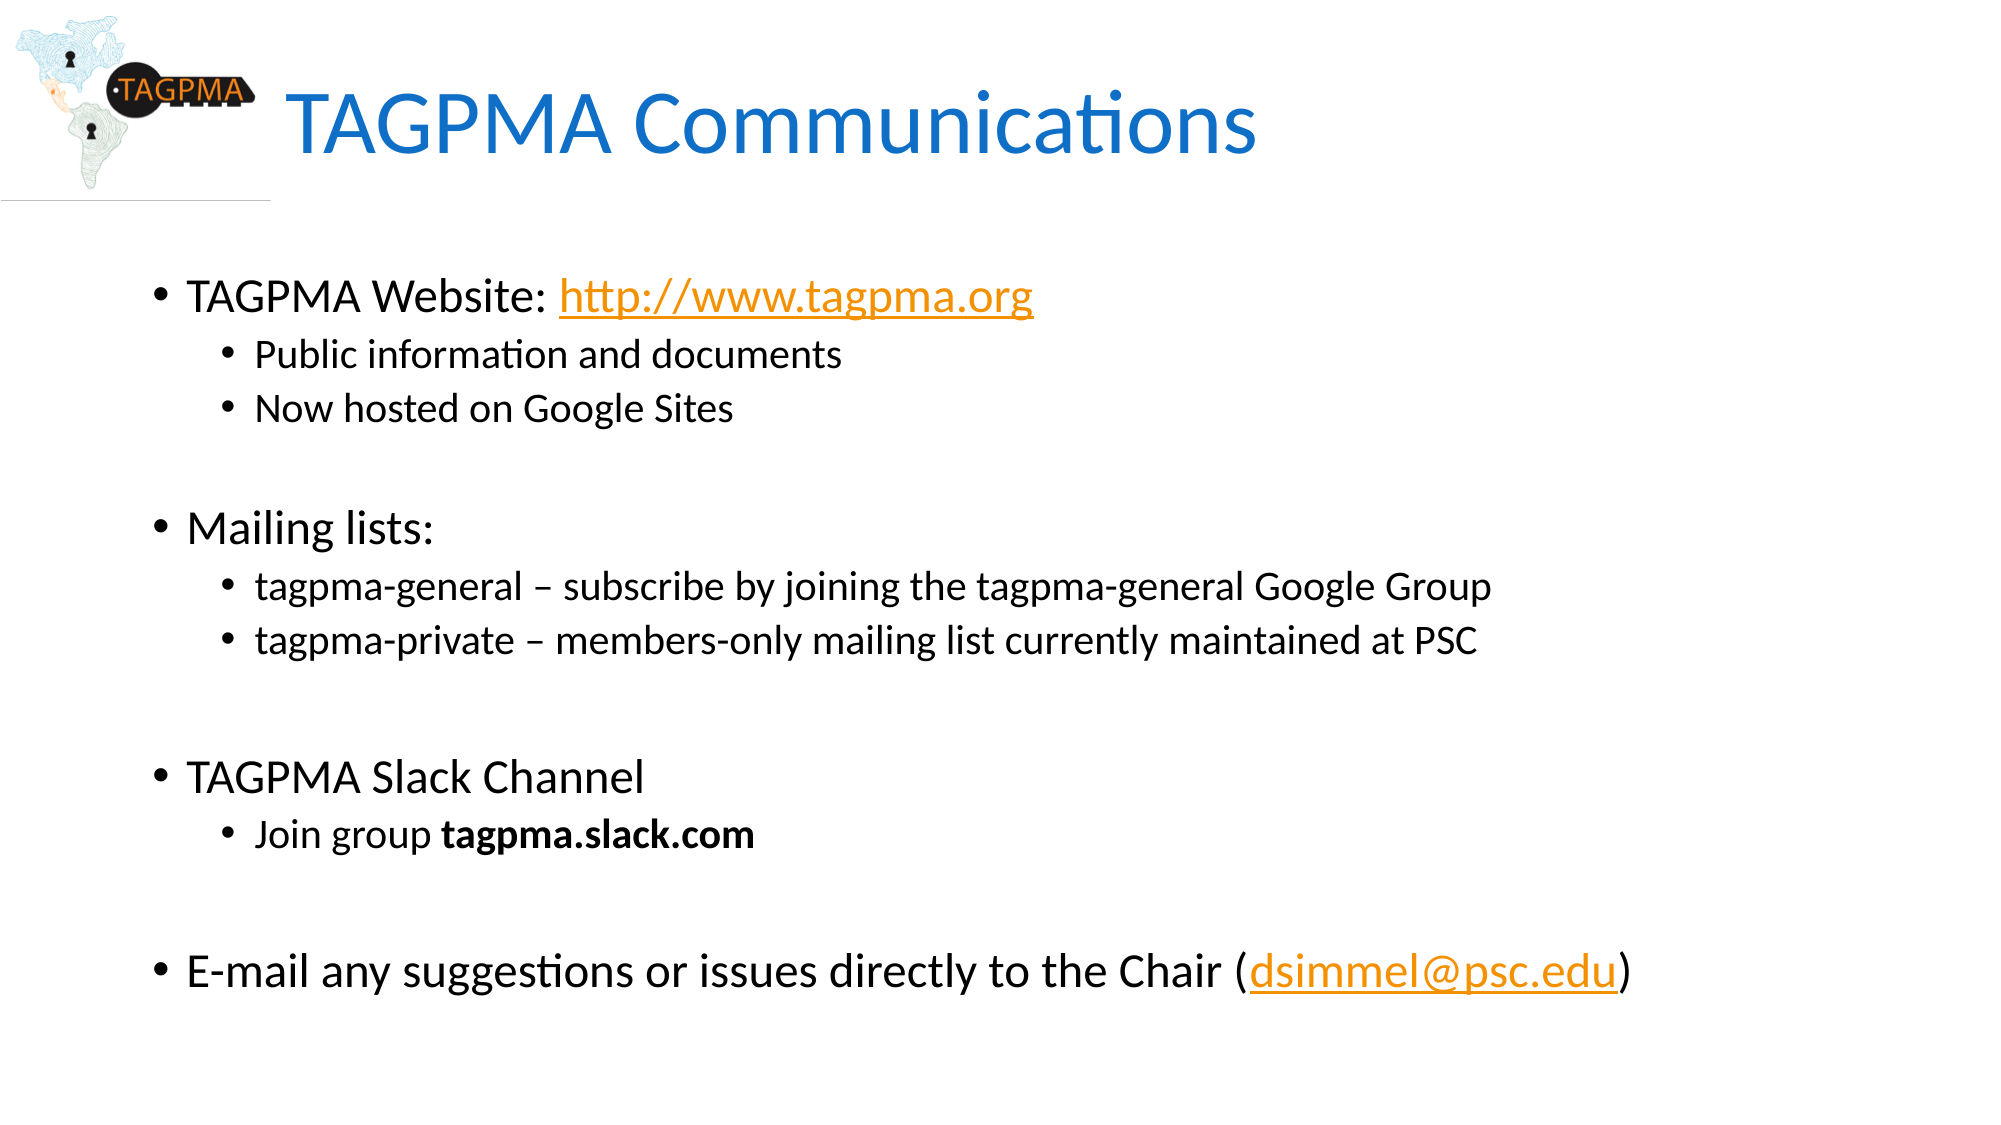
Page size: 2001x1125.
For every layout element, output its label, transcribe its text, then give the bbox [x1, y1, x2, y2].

title TAGPMA Communications [270, 15, 1863, 233]
list TAGPMA Website: http://www.tagpma.org Public information and documents Now hosted on Google Sites Mailing lists: tagpma-general – subscribe by joining the tagpma-general Google Group tagpma-private – members-only mailing list currently maintained at PSC TAGPMA Slack Channel Join group tagpma.slack.com E-mail any suggestions or issues directly to the Chair (dsimmel@psc.edu) [137, 263, 1899, 1014]
picture [0, 15, 270, 201]
